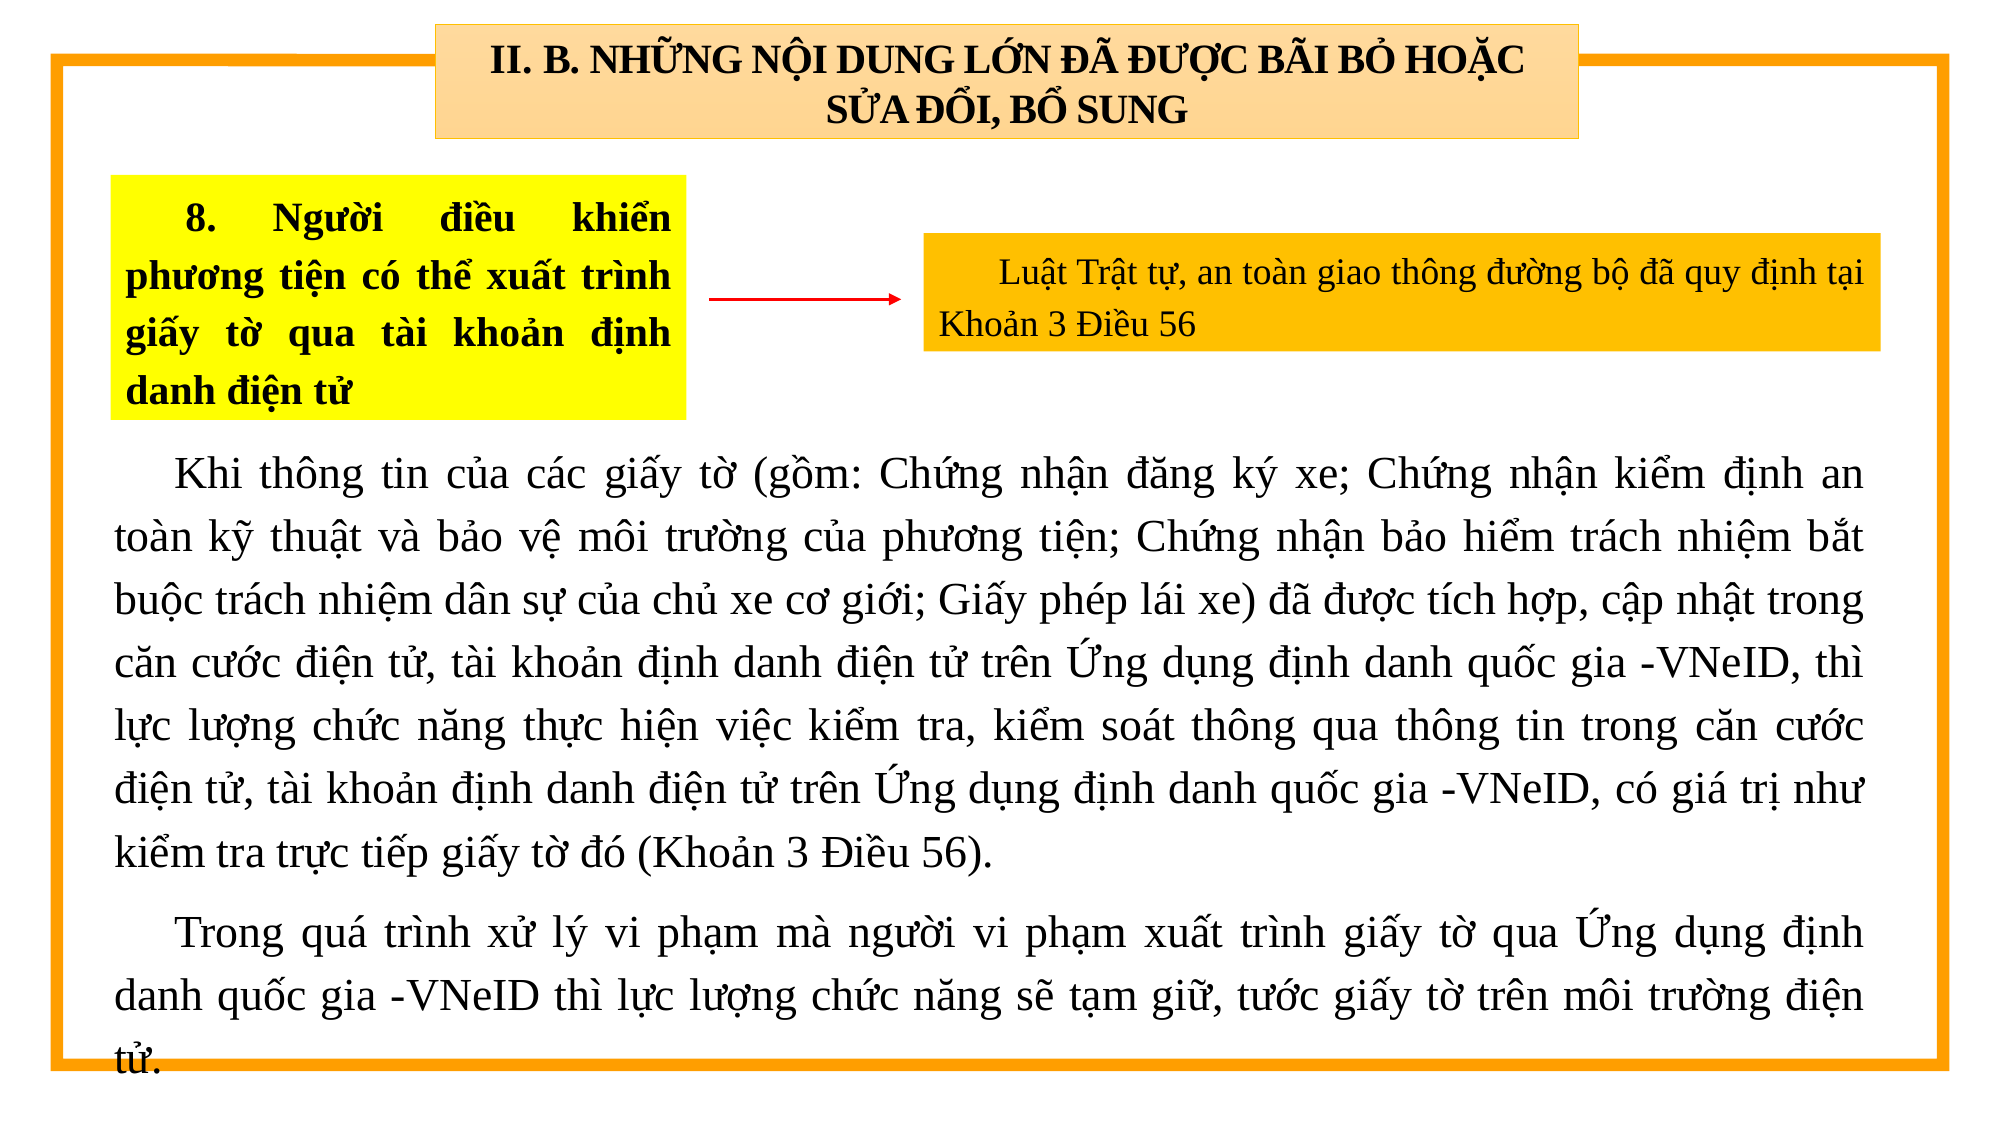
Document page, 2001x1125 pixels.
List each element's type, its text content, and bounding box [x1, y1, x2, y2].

text_box Khi thông tin của các giấy tờ (gồm: Chứng nhận đăng ký xe; Chứng nhận kiểm định an toàn kỹ thuật và bảo vệ môi trường của phương tiện; Chứng nhận bảo hiểm trách nhiệm bắt buộc trách nhiệm dân sự của chủ xe cơ giới; Giấy phép lái xe) đã được tích hợp, cập nhật trong căn cước điện tử, tài khoản định danh điện tử trên Ứng dụng định danh quốc gia -VNeID, thì lực lượng chức năng thực hiện việc kiểm tra, kiểm soát thông qua thông tin trong căn cước điện tử, tài khoản định danh điện tử trên Ứng dụng định danh quốc gia -VNeID, có giá trị như kiểm tra trực tiếp giấy tờ đó (Khoản 3 Điều 56). Trong quá trình xử lý vi phạm mà người vi phạm xuất trình giấy tờ qua Ứng dụng định danh quốc gia -VNeID thì lực lượng chức năng sẽ tạm giữ, tước giấy tờ trên môi trường điện tử. [99, 426, 1882, 1090]
text_box Luật Trật tự, an toàn giao thông đường bộ đã quy định tại Khoản 3 Điều 56 [923, 233, 1881, 352]
text_box 2 [603, 420, 679, 426]
text_box 8. Người điều khiển phương tiện có thể xuất trình giấy tờ qua tài khoản định danh điện tử [110, 174, 687, 420]
text_box II. B. NHỮNG NỘI DUNG LỚN ĐÃ ĐƯỢC BÃI BỎ HOẶC SỬA ĐỔI, BỔ SUNG [435, 24, 1579, 139]
